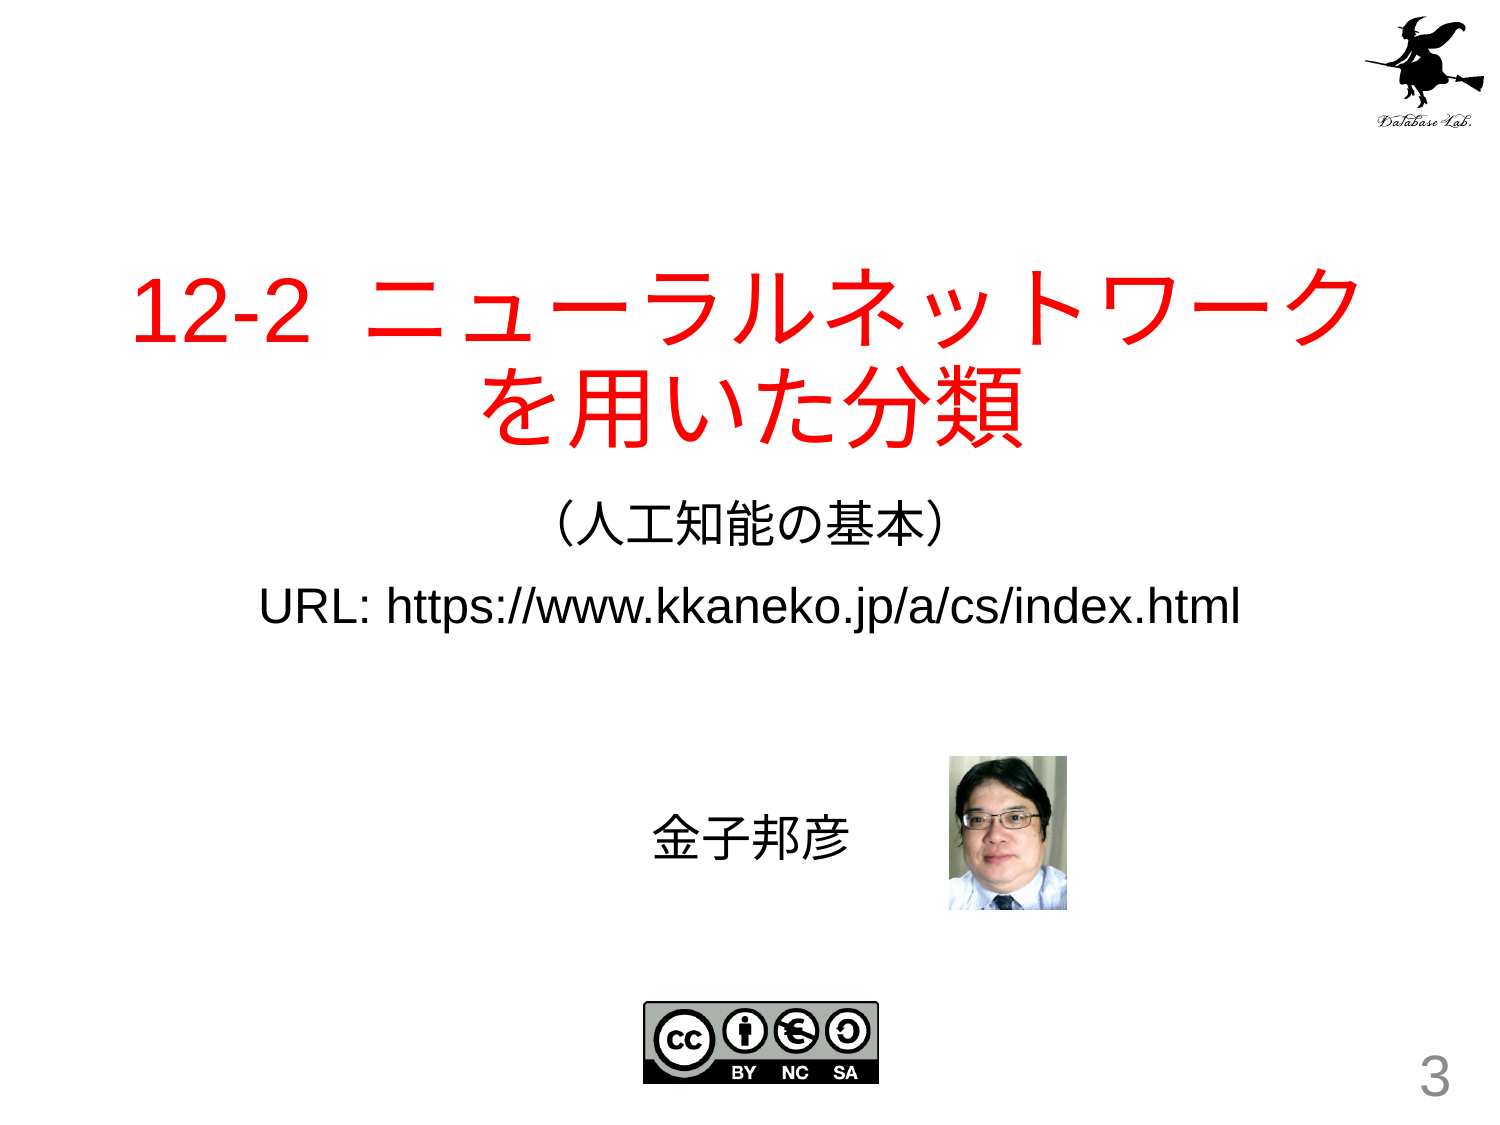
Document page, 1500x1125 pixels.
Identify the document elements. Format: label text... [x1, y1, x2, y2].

picture [949, 756, 1067, 911]
text_box （人工知能の基本） URL: https://www.kkaneko.jp/a/cs/index.html [187, 484, 1313, 757]
picture [1362, 14, 1486, 130]
slide_number 3 [1129, 1042, 1467, 1103]
title 12-2 ニューラルネットワークを用いた分類 [112, 184, 1388, 469]
text_box 金子邦彦 [635, 798, 868, 875]
picture [643, 1001, 879, 1084]
